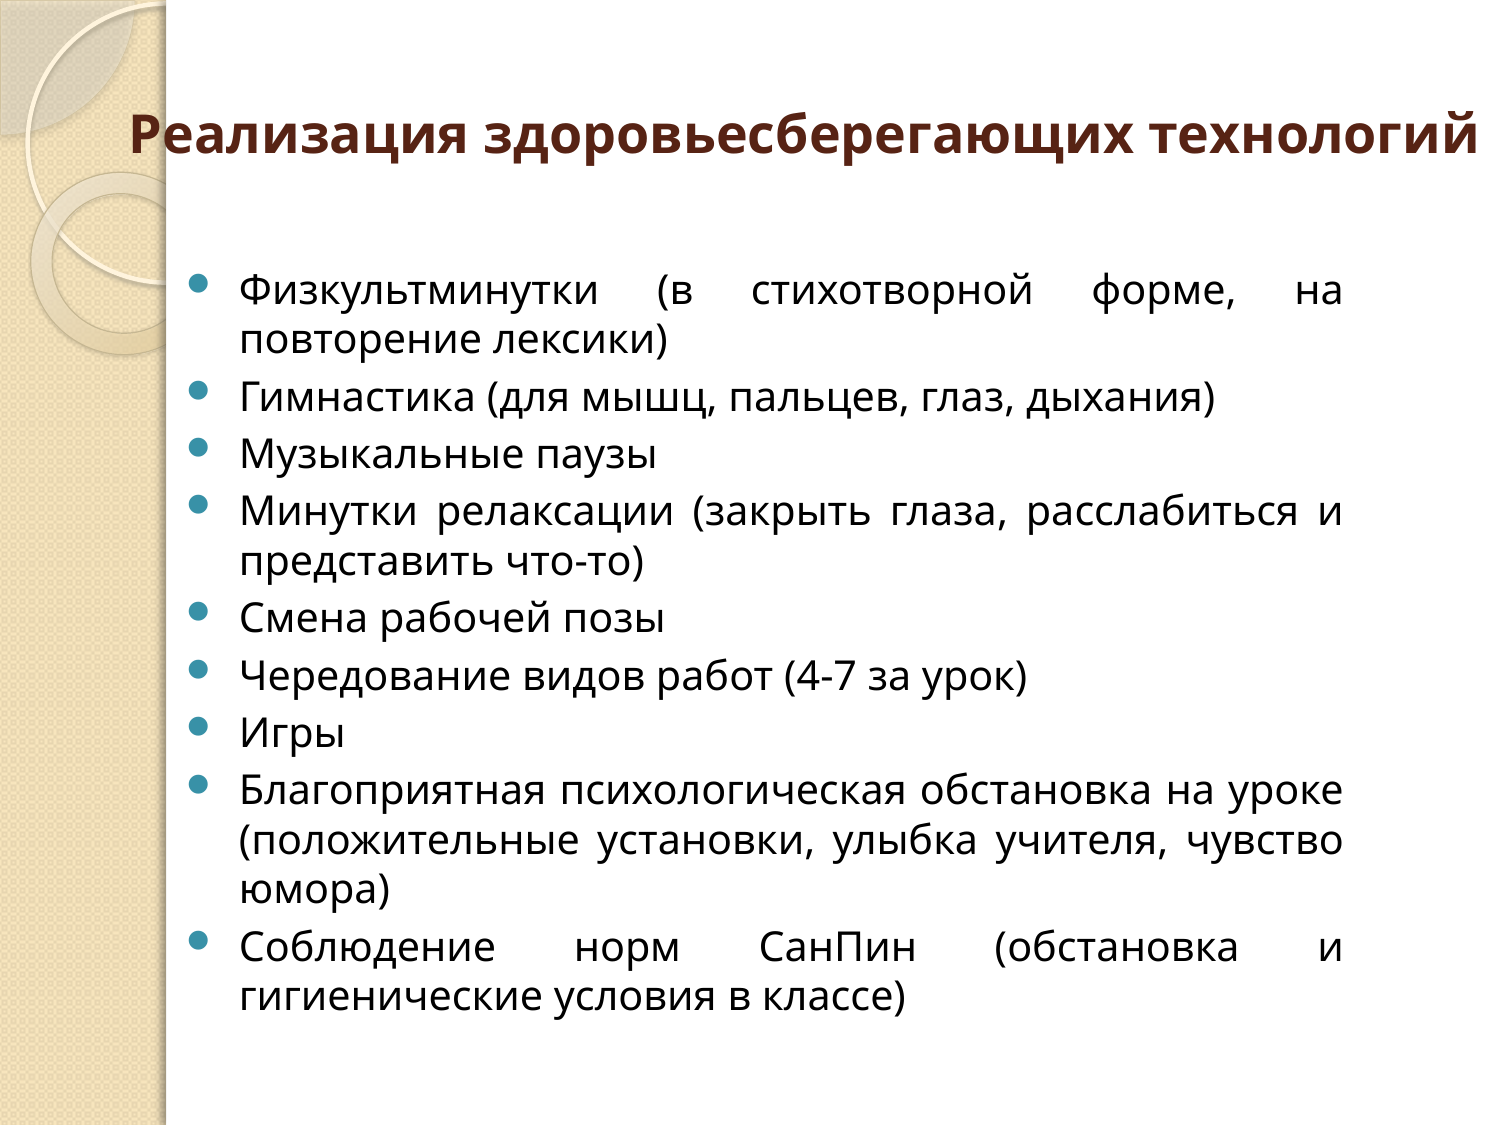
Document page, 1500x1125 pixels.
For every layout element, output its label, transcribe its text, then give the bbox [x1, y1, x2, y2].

list Физкультминутки (в стихотворной форме, на повторение лексики) Гимнастика (для мышц, пальцев, глаз, дыхания) Музыкальные паузы Минутки релаксации (закрыть глаза, расслабиться и представить что-то) Смена рабочей позы Чередование видов работ (4-7 за урок) Игры Благоприятная психологическая обстановка на уроке (положительные установки, улыбка учителя, чувство юмора) Соблюдение норм СанПин (обстановка и гигиенические условия в классе) [171, 255, 1359, 1034]
title Реализация здоровьесберегающих технологий [110, 0, 1500, 200]
